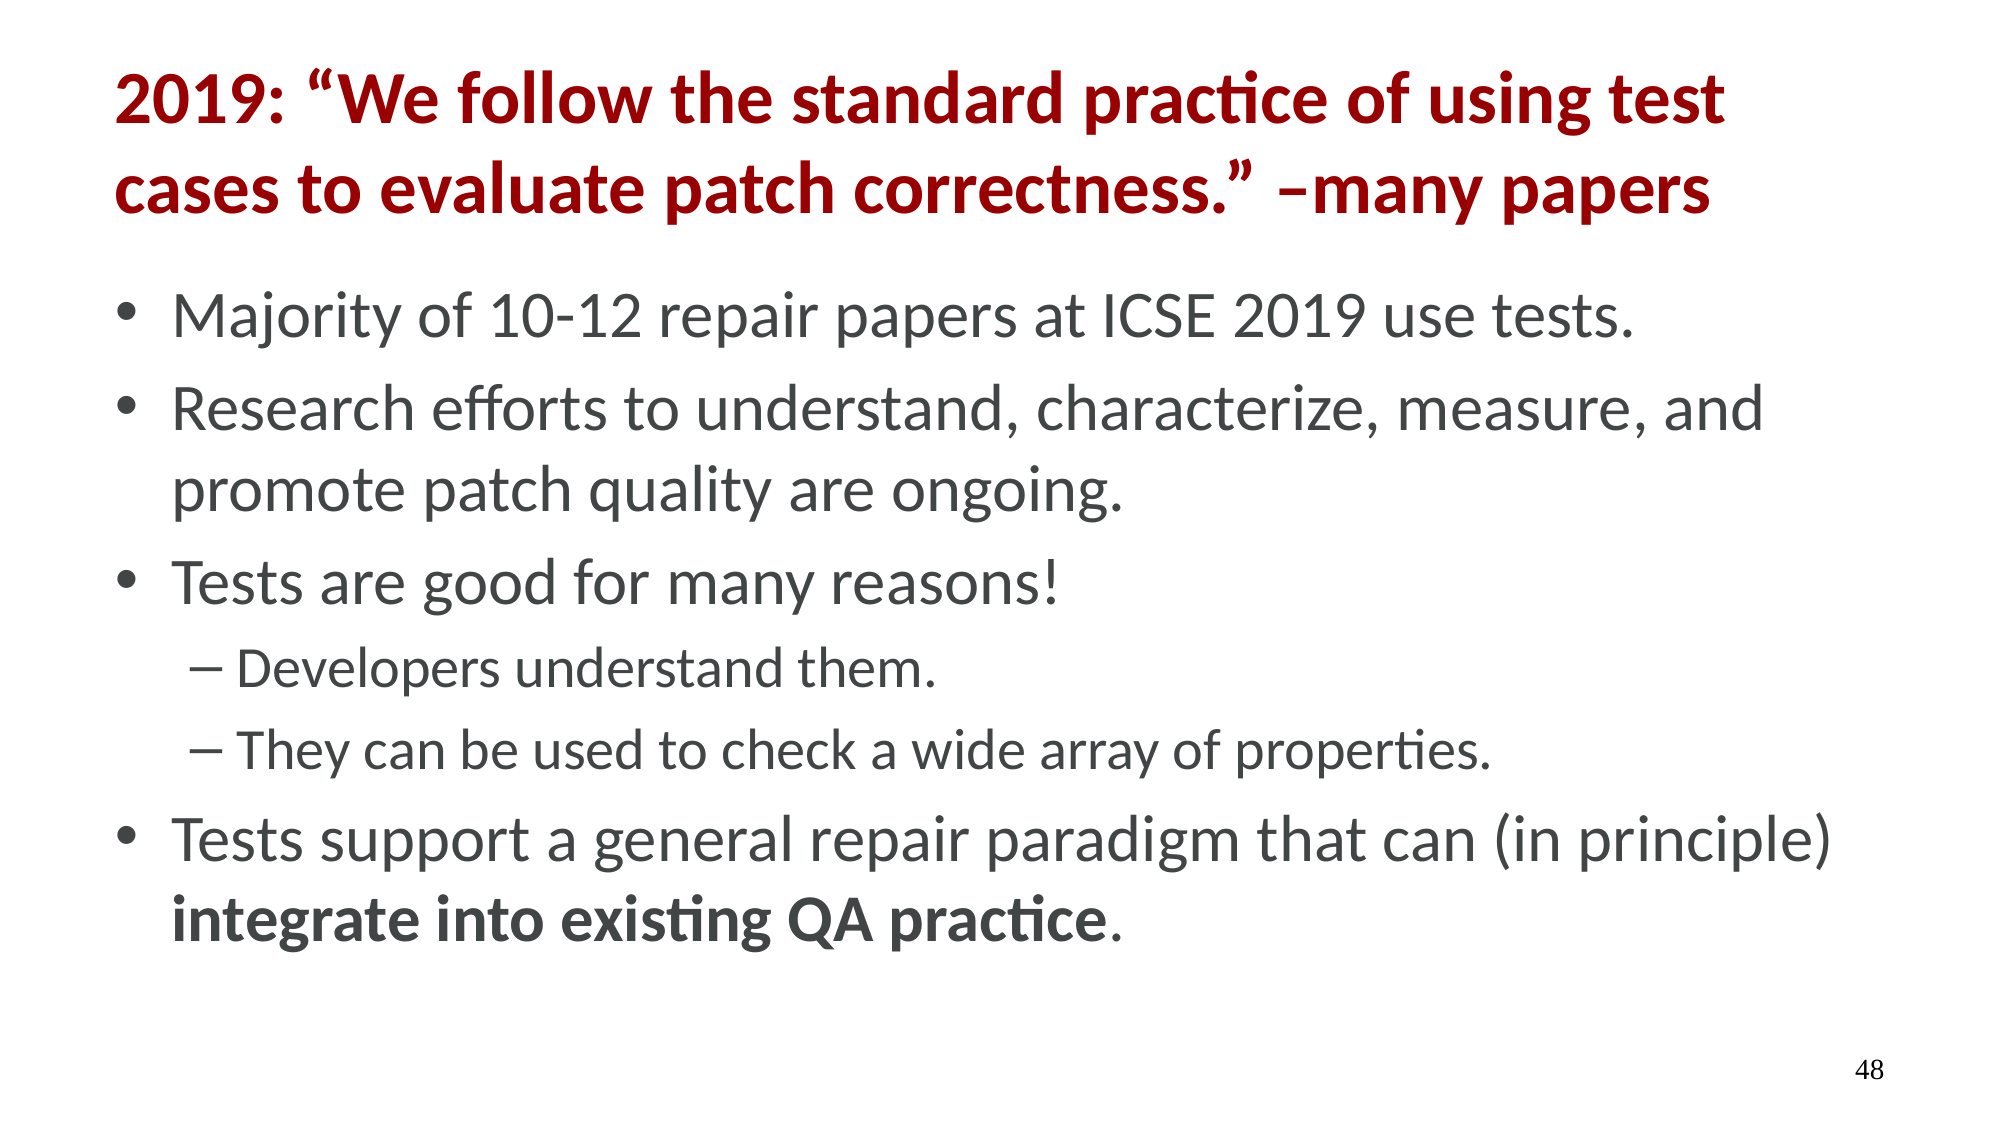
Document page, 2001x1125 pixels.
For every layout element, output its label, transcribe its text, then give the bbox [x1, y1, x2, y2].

title 2019: “We follow the standard practice of using test cases to evaluate patch correctness.” –many papers [99, 44, 1900, 233]
slide_number 48 [1433, 1042, 1900, 1103]
list Majority of 10-12 repair papers at ICSE 2019 use tests. Research efforts to understand, characterize, measure, and promote patch quality are ongoing. Tests are good for many reasons! Developers understand them. They can be used to check a wide array of properties. Tests support a general repair paradigm that can (in principle) integrate into existing QA practice. [99, 263, 1900, 1006]
